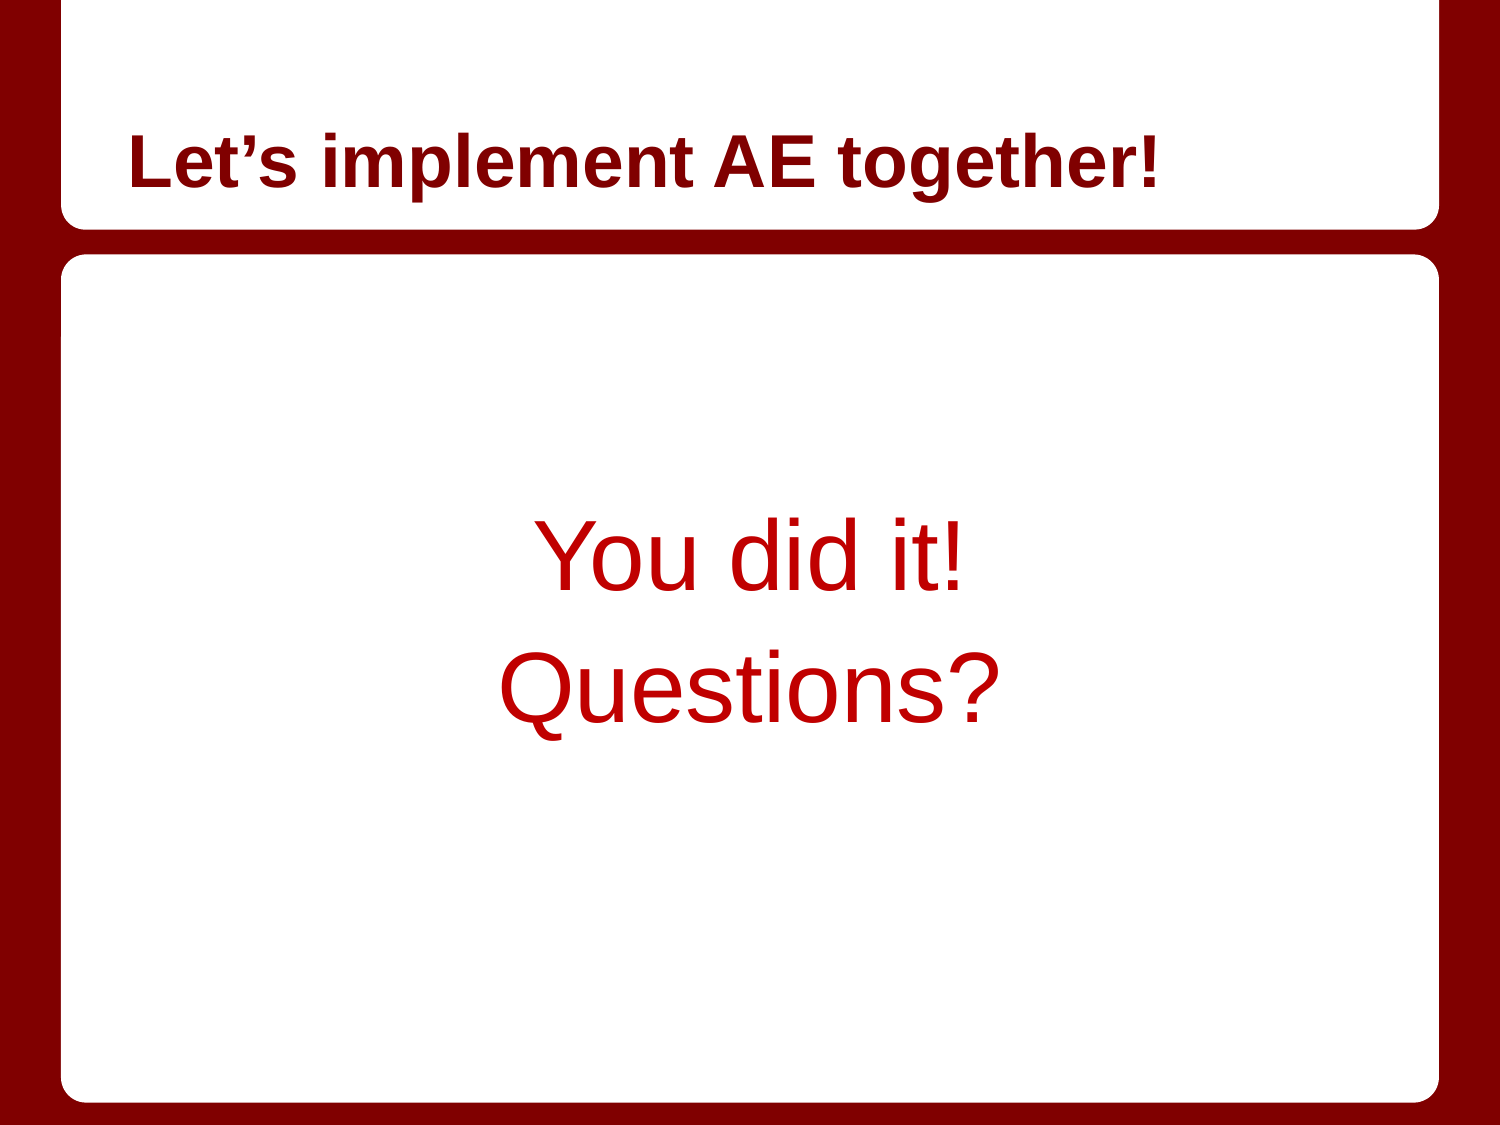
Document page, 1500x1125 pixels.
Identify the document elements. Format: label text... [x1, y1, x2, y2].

title Let’s implement AE together! [75, 30, 1425, 218]
list You did it! Questions? [75, 474, 1425, 1078]
